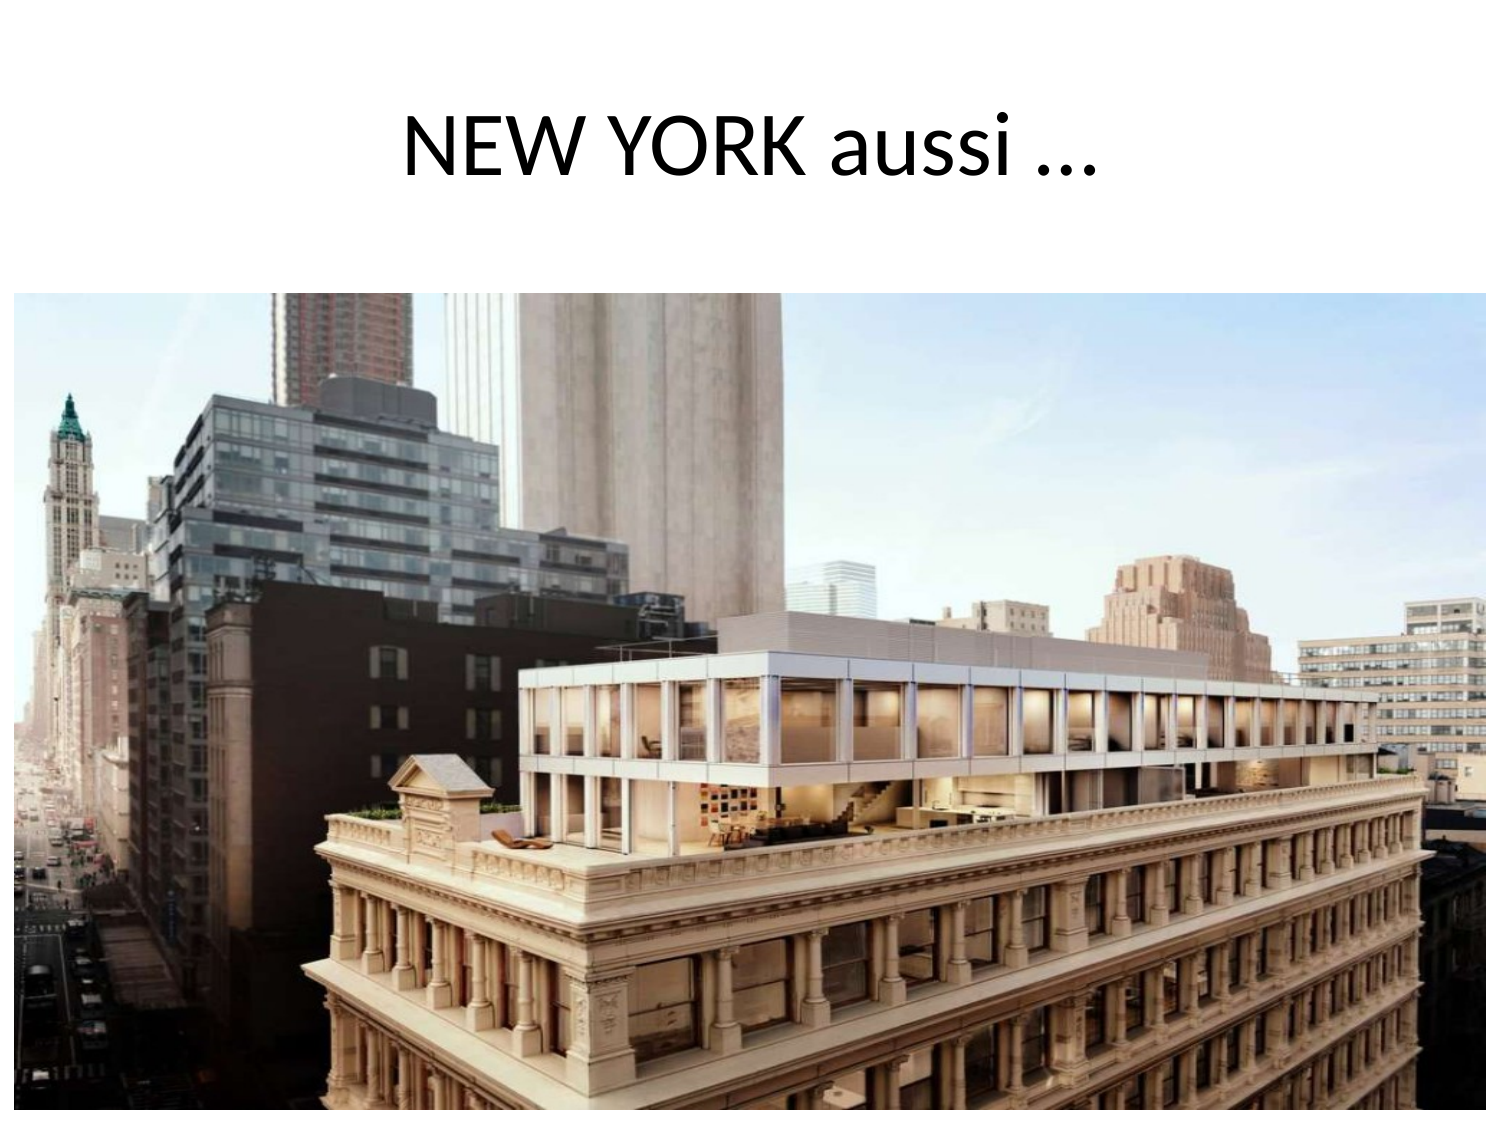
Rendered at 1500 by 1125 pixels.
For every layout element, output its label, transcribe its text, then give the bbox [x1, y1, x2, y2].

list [0, 293, 1500, 1110]
title NEW YORK aussi … [75, 45, 1425, 233]
